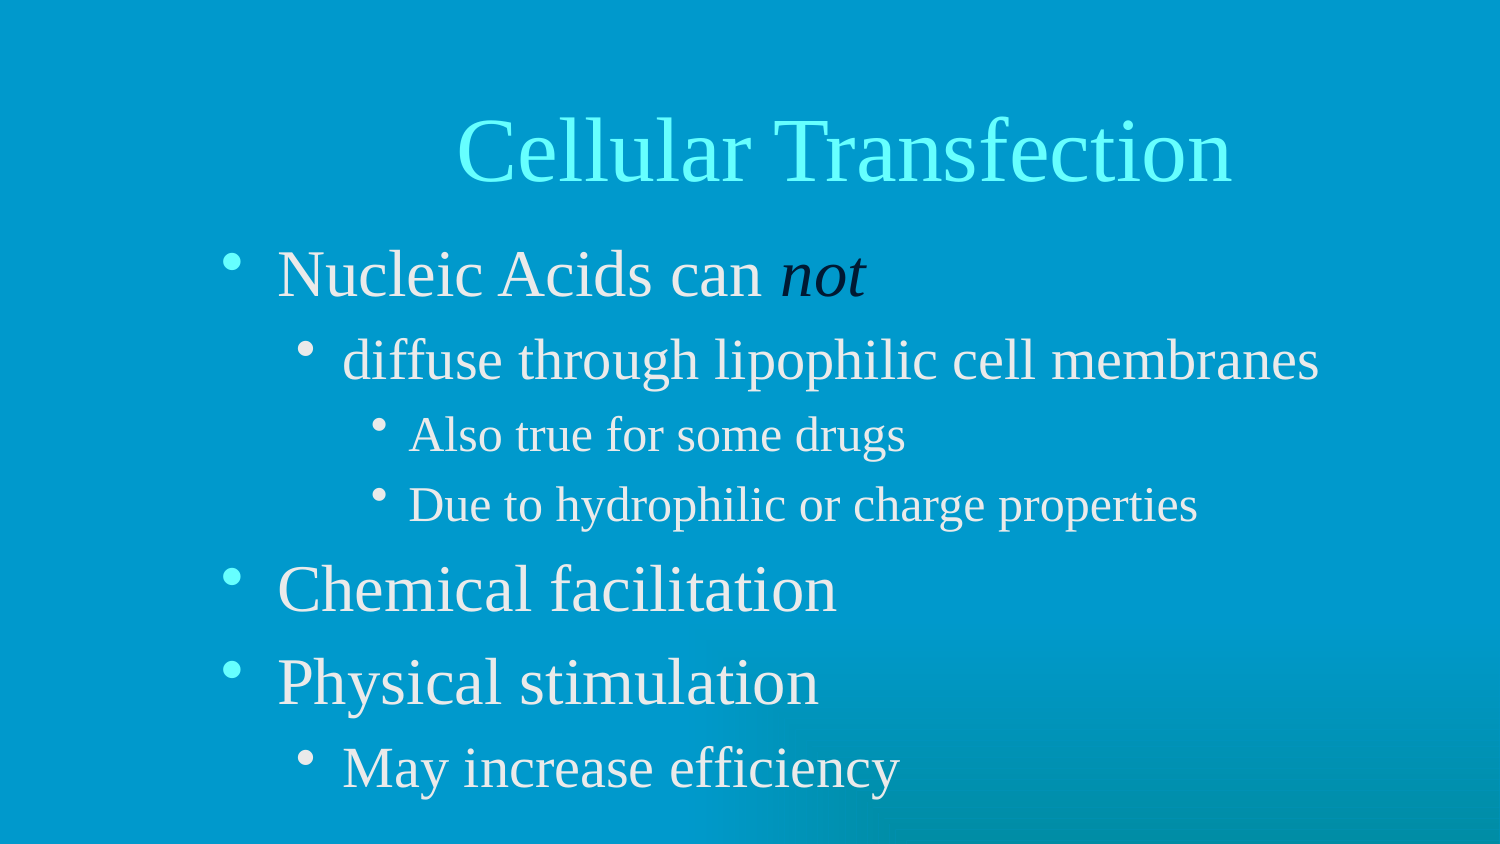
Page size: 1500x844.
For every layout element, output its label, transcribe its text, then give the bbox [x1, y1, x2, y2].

list Nucleic Acids can not diffuse through lipophilic cell membranes Also true for some drugs Due to hydrophilic or charge properties Chemical facilitation Physical stimulation May increase efficiency [205, 221, 1481, 844]
title Cellular Transfection [208, 74, 1484, 216]
